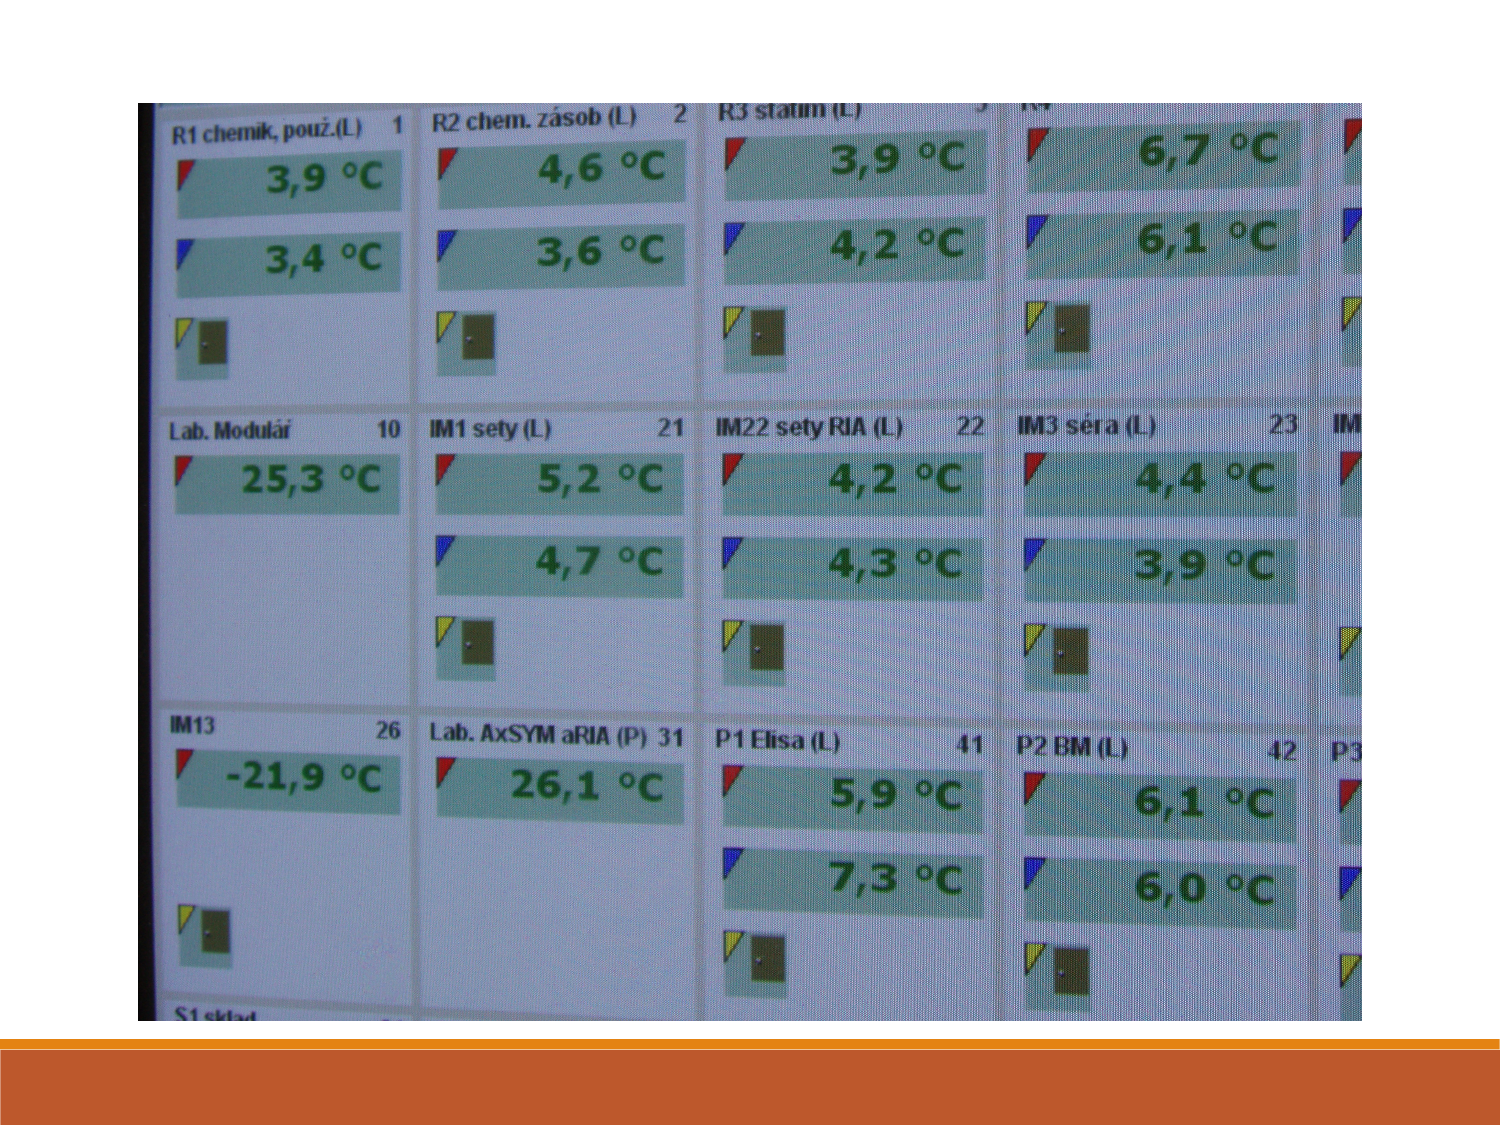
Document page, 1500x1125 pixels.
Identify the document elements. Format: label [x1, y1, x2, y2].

picture [138, 103, 1362, 1022]
